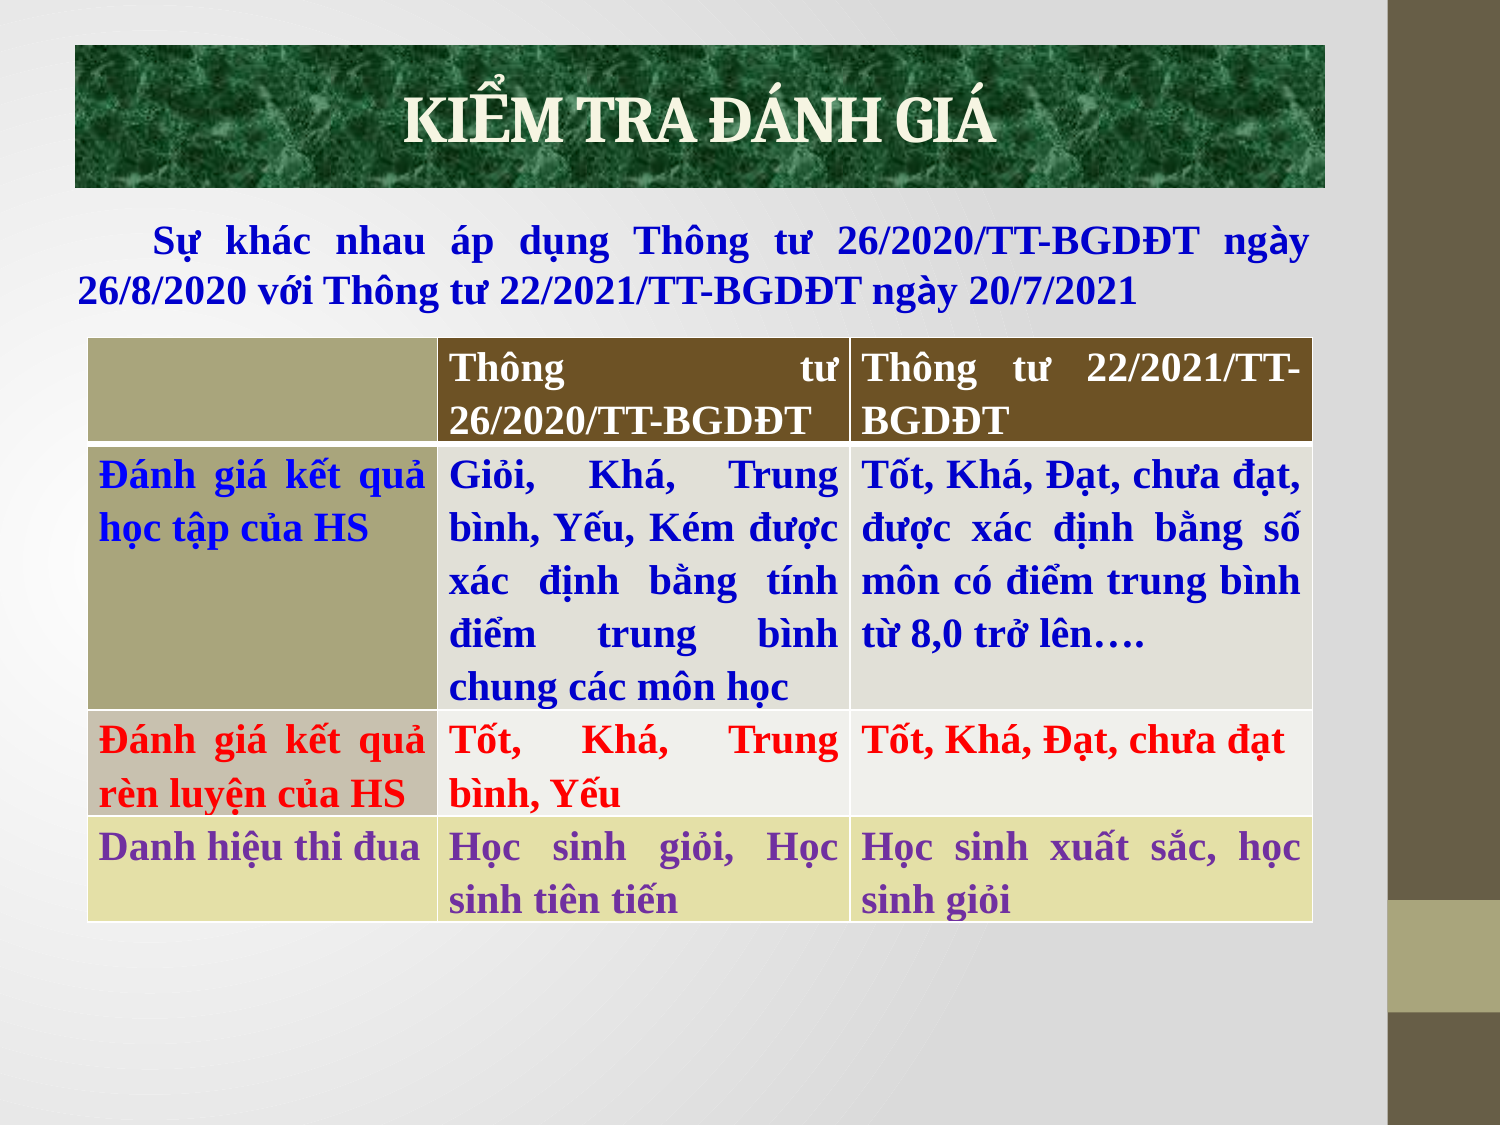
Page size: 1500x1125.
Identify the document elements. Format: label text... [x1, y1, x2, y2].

text_box Sự khác nhau áp dụng Thông tư 26/2020/TT-BGDĐT ngày 26/8/2020 với Thông tư 22/2021/TT-BGDĐT ngày 20/7/2021 [62, 204, 1325, 320]
table_cell Học sinh giỏi, Học sinh tiên tiến [438, 817, 849, 921]
table_cell Tốt, Khá, Trung bình, Yếu [438, 711, 849, 815]
table_cell Đánh giá kết quả rèn luyện của HS [88, 711, 437, 815]
table_header Thông tư 26/2020/TT-BGDĐT [438, 338, 849, 441]
title KIỂM TRA ĐÁNH GIÁ [75, 45, 1325, 188]
table_header Thông tư 22/2021/TT-BGDĐT [851, 338, 1312, 441]
table_cell Tốt, Khá, Đạt, chưa đạt [851, 711, 1312, 815]
table_cell Học sinh xuất sắc, học sinh giỏi [851, 817, 1312, 921]
table_cell Tốt, Khá, Đạt, chưa đạt, được xác định bằng số môn có điểm trung bình từ 8,0 trở lên…. [851, 447, 1312, 709]
table_header [88, 338, 437, 441]
table_cell Đánh giá kết quả học tập của HS [88, 447, 437, 709]
table_cell Danh hiệu thi đua [88, 817, 437, 921]
table_cell Giỏi, Khá, Trung bình, Yếu, Kém được xác định bằng tính điểm trung bình chung các môn học [438, 447, 849, 709]
